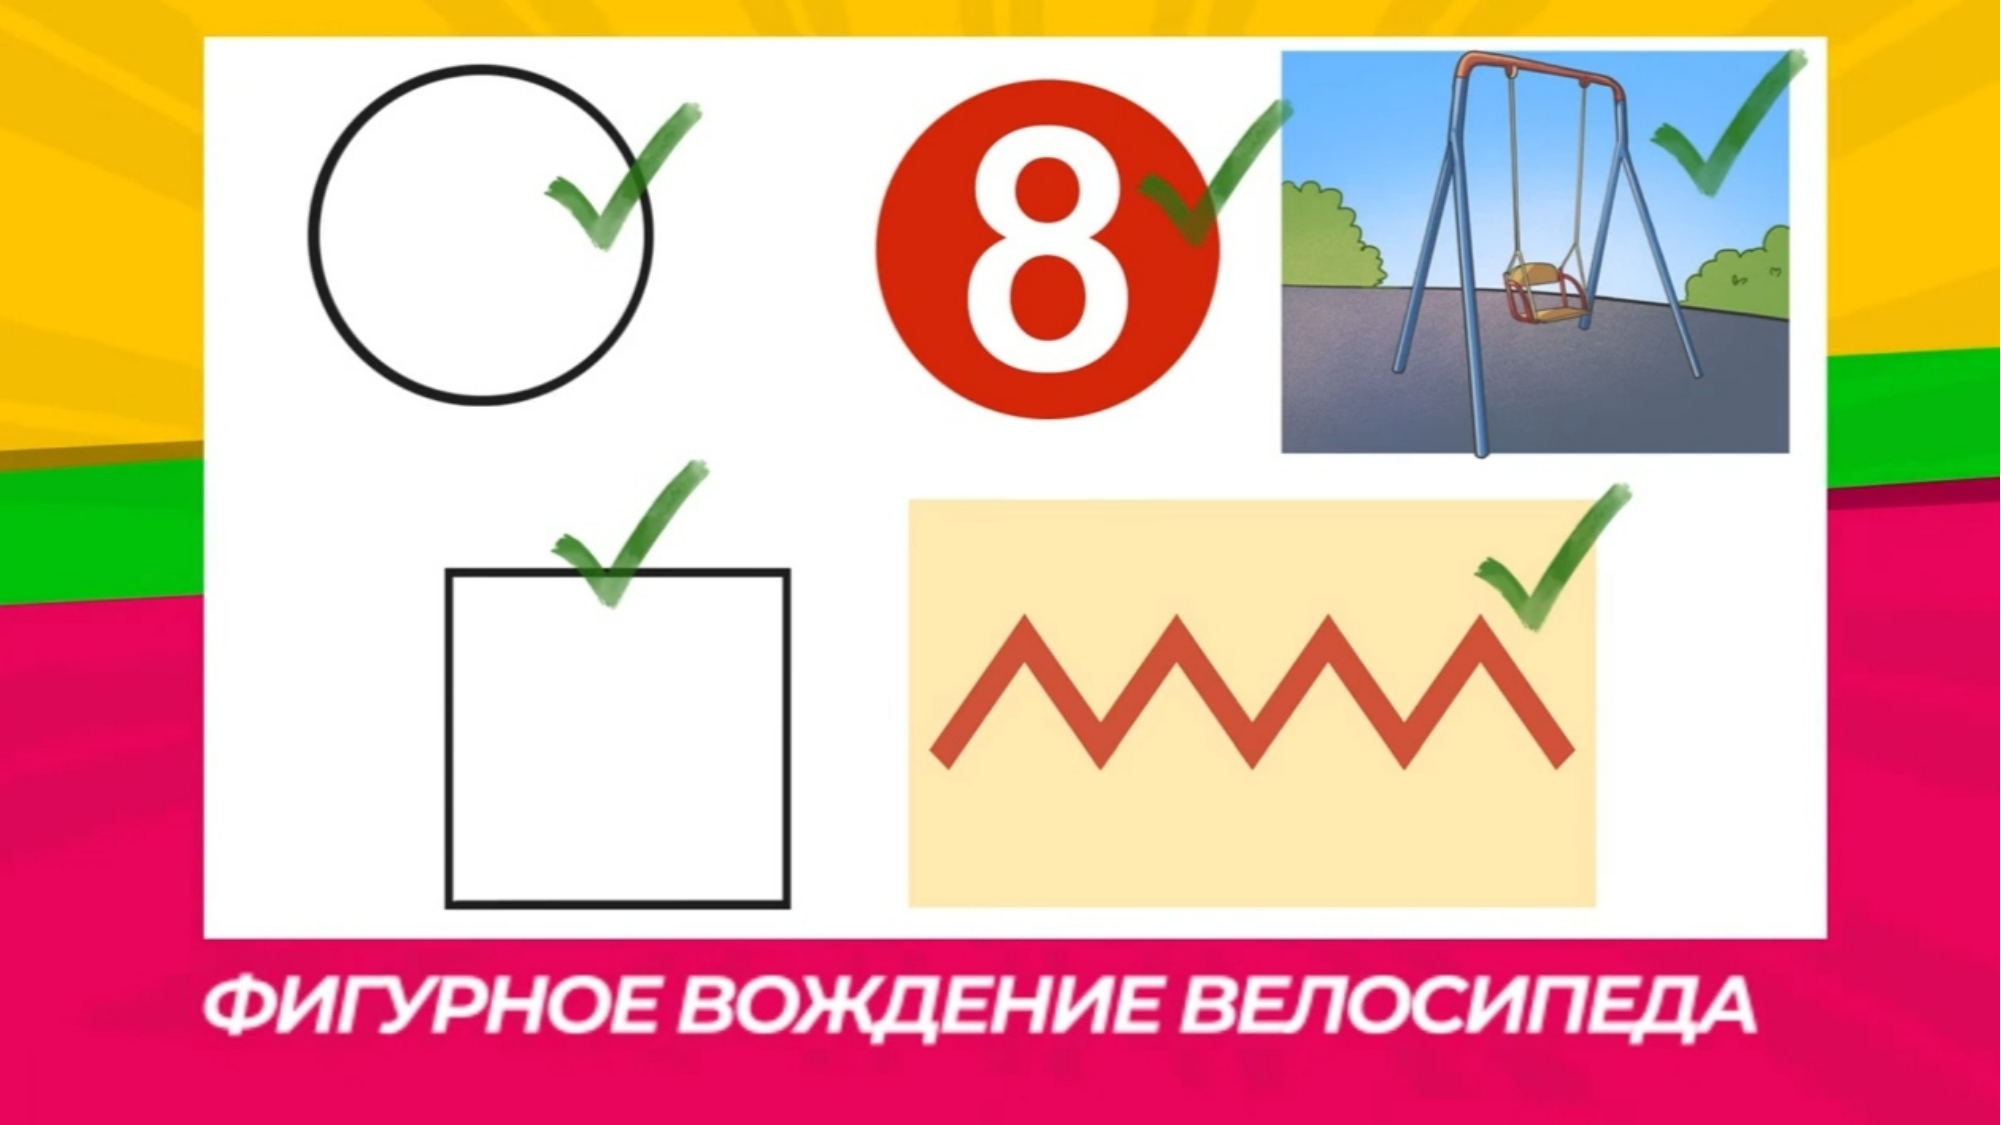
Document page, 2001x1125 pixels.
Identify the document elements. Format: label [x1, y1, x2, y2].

list [0, 0, 2000, 1125]
